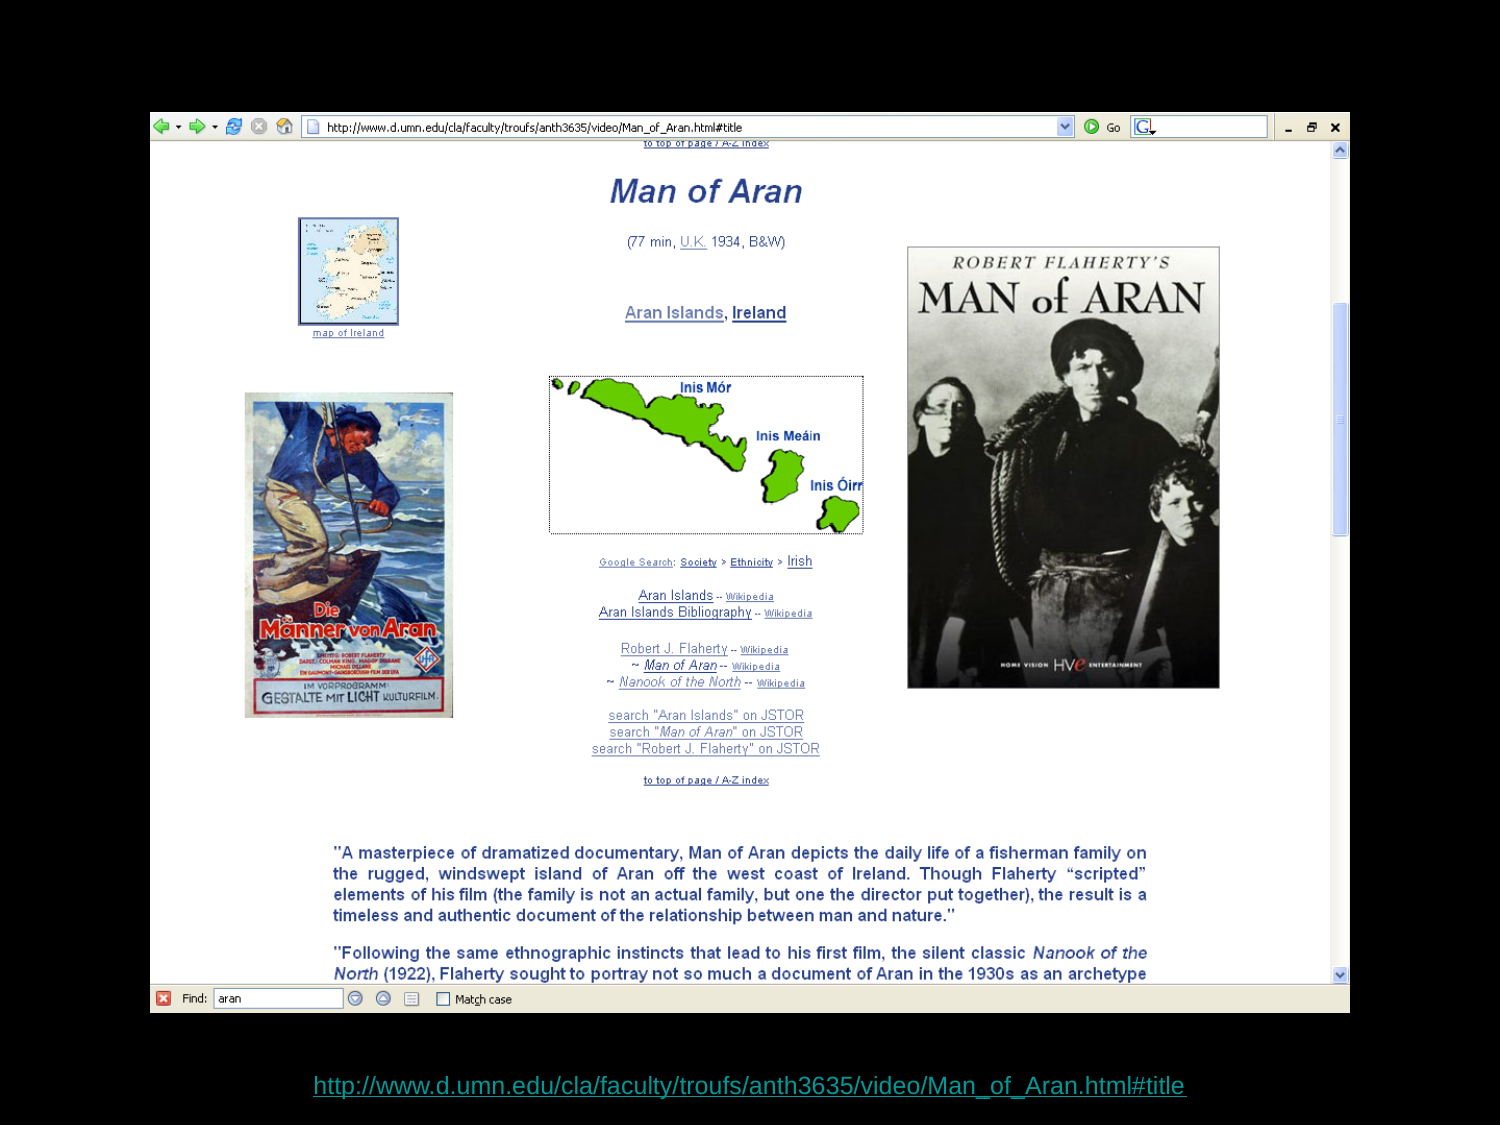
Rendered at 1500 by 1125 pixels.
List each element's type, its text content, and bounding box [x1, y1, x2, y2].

picture [149, 112, 1350, 1013]
text_box http://www.d.umn.edu/cla/faculty/troufs/anth3635/video/Man_of_Aran.html#title [298, 1062, 1202, 1108]
